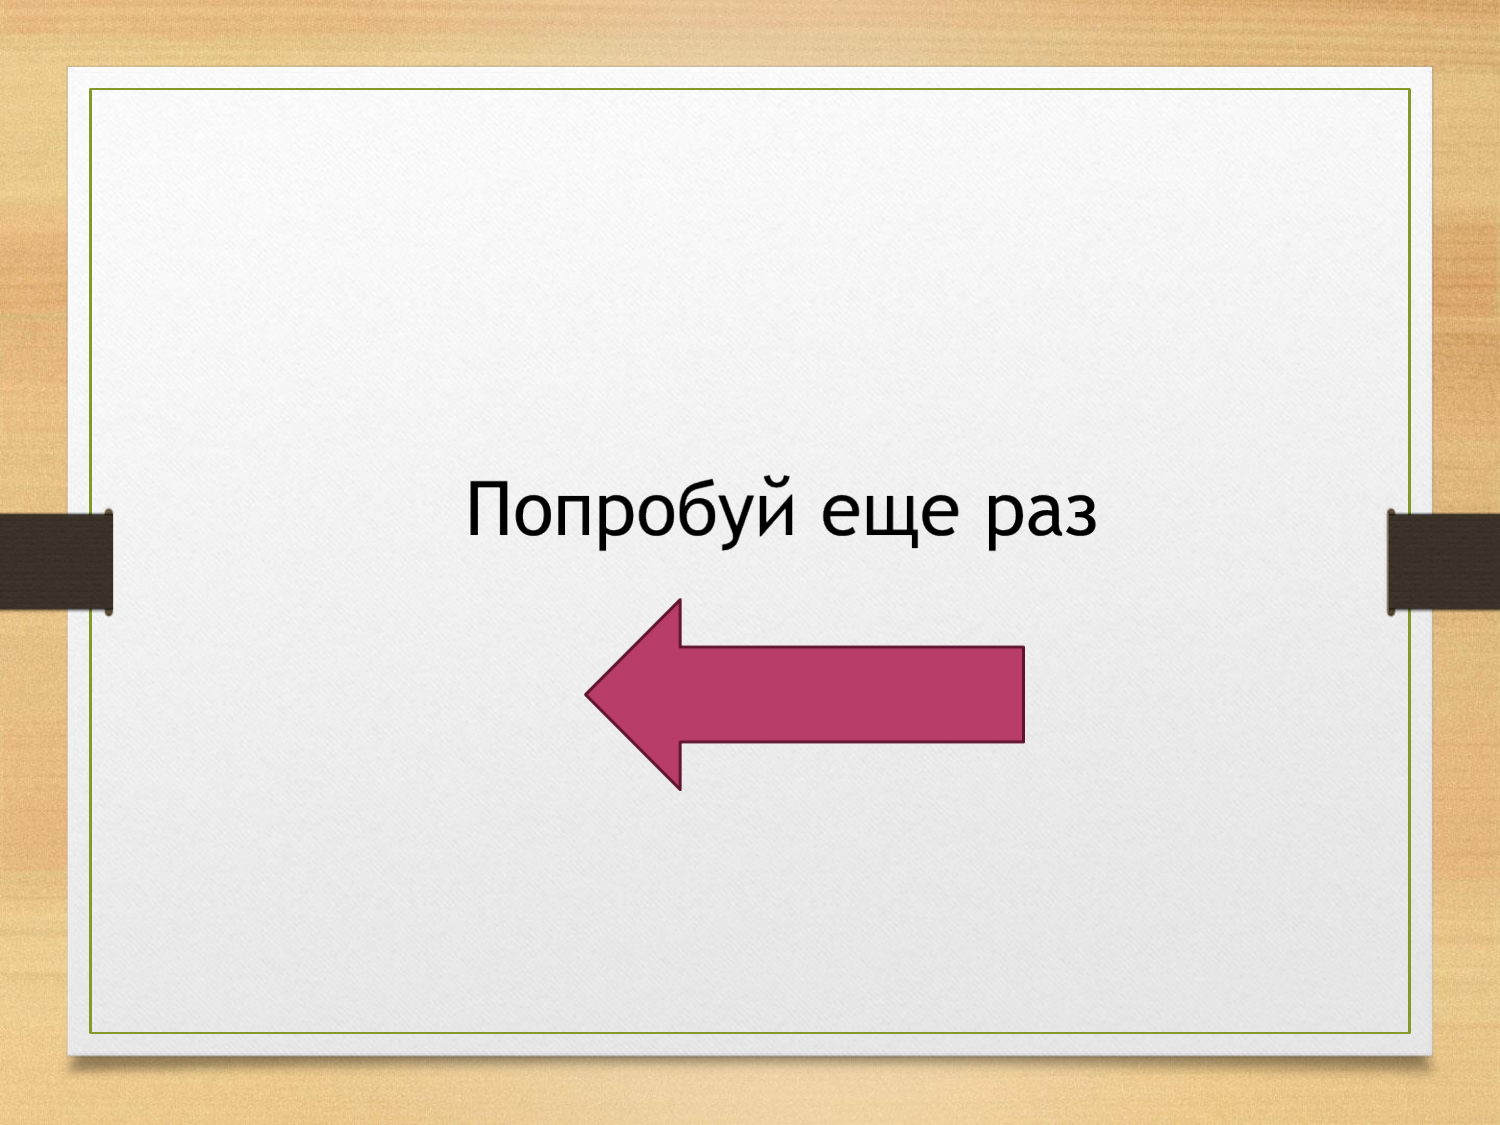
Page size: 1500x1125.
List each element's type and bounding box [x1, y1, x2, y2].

text_box [0, 87, 1500, 1035]
picture [0, 1035, 1500, 1125]
picture [0, 0, 1500, 87]
